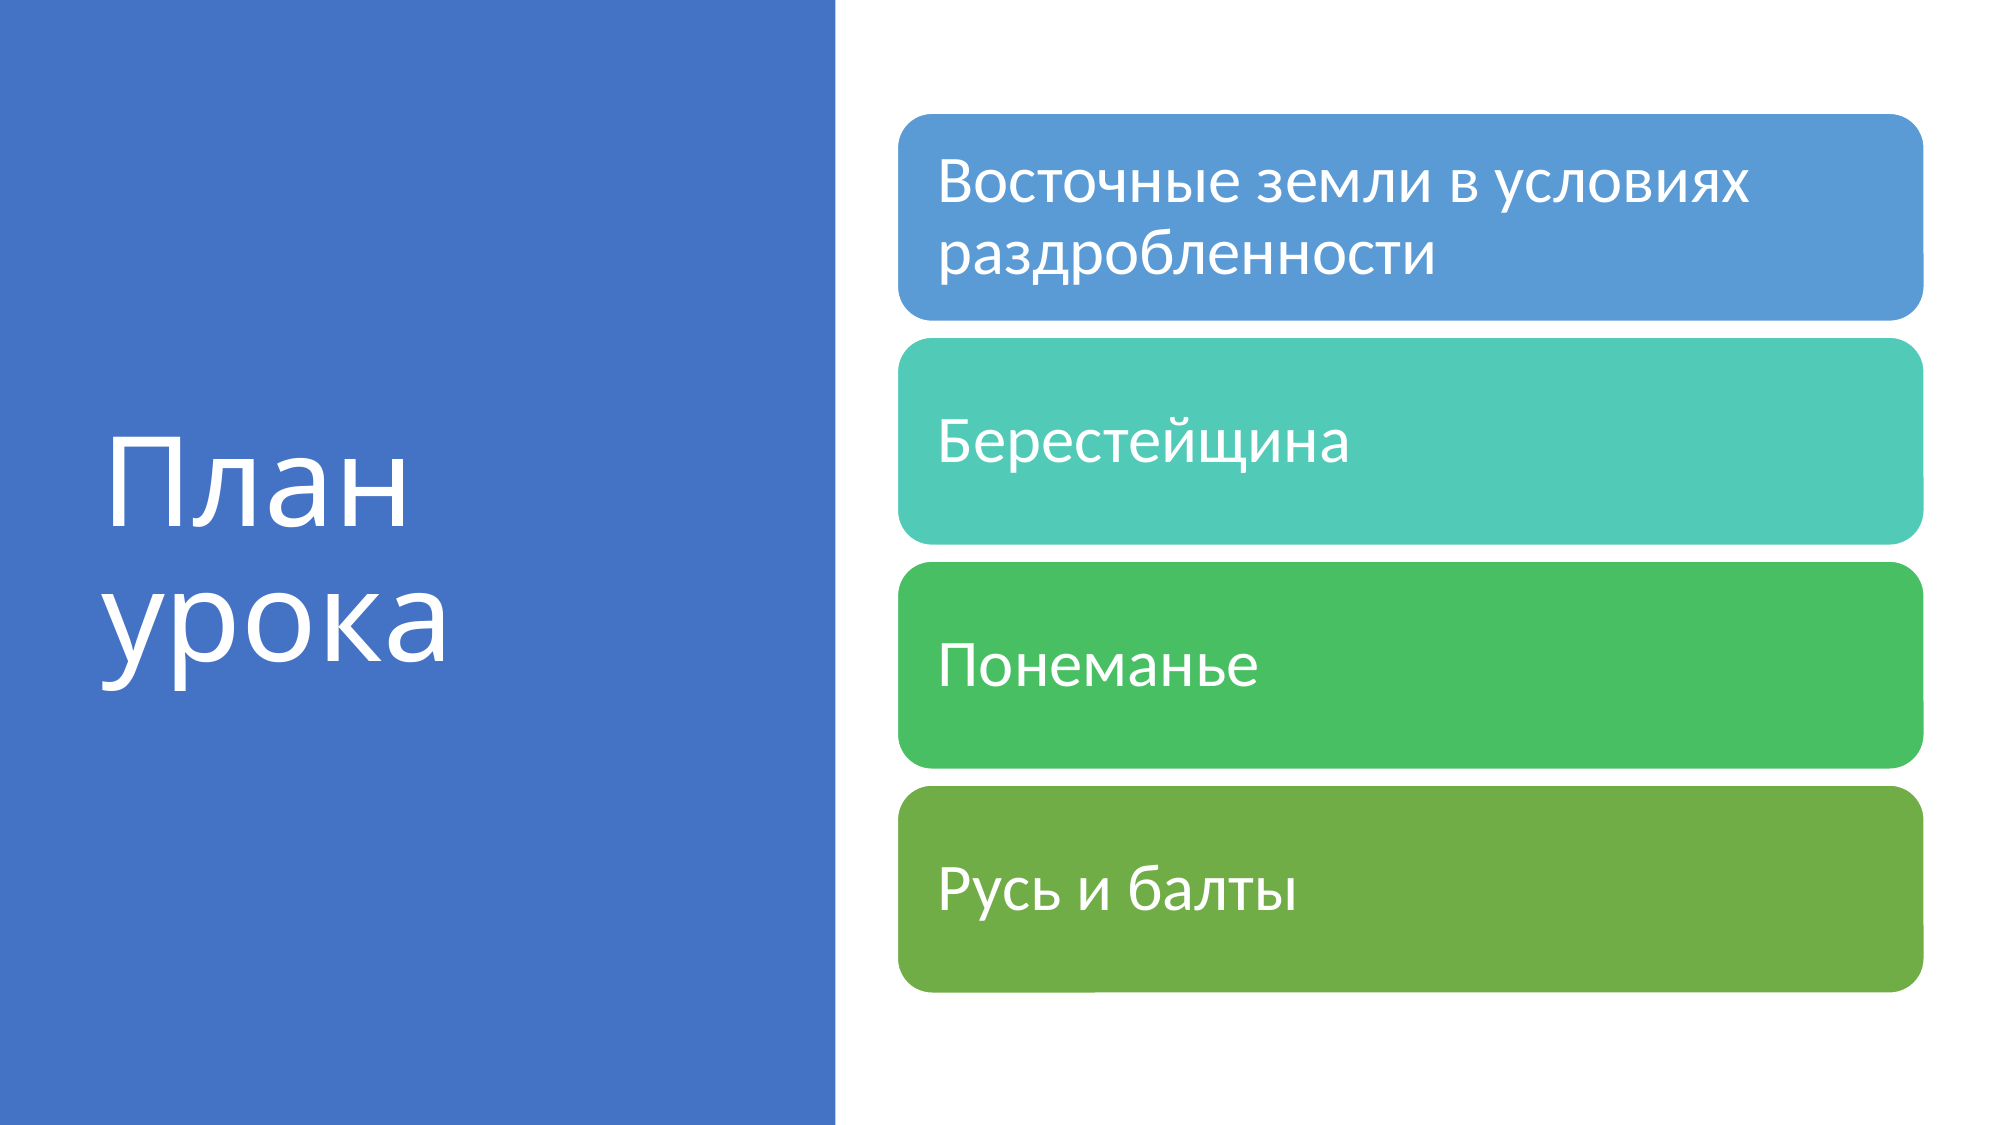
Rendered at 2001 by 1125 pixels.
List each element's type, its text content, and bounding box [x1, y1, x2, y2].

title План урока [86, 101, 711, 1005]
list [897, 101, 1925, 1005]
text_box [0, 0, 836, 1125]
